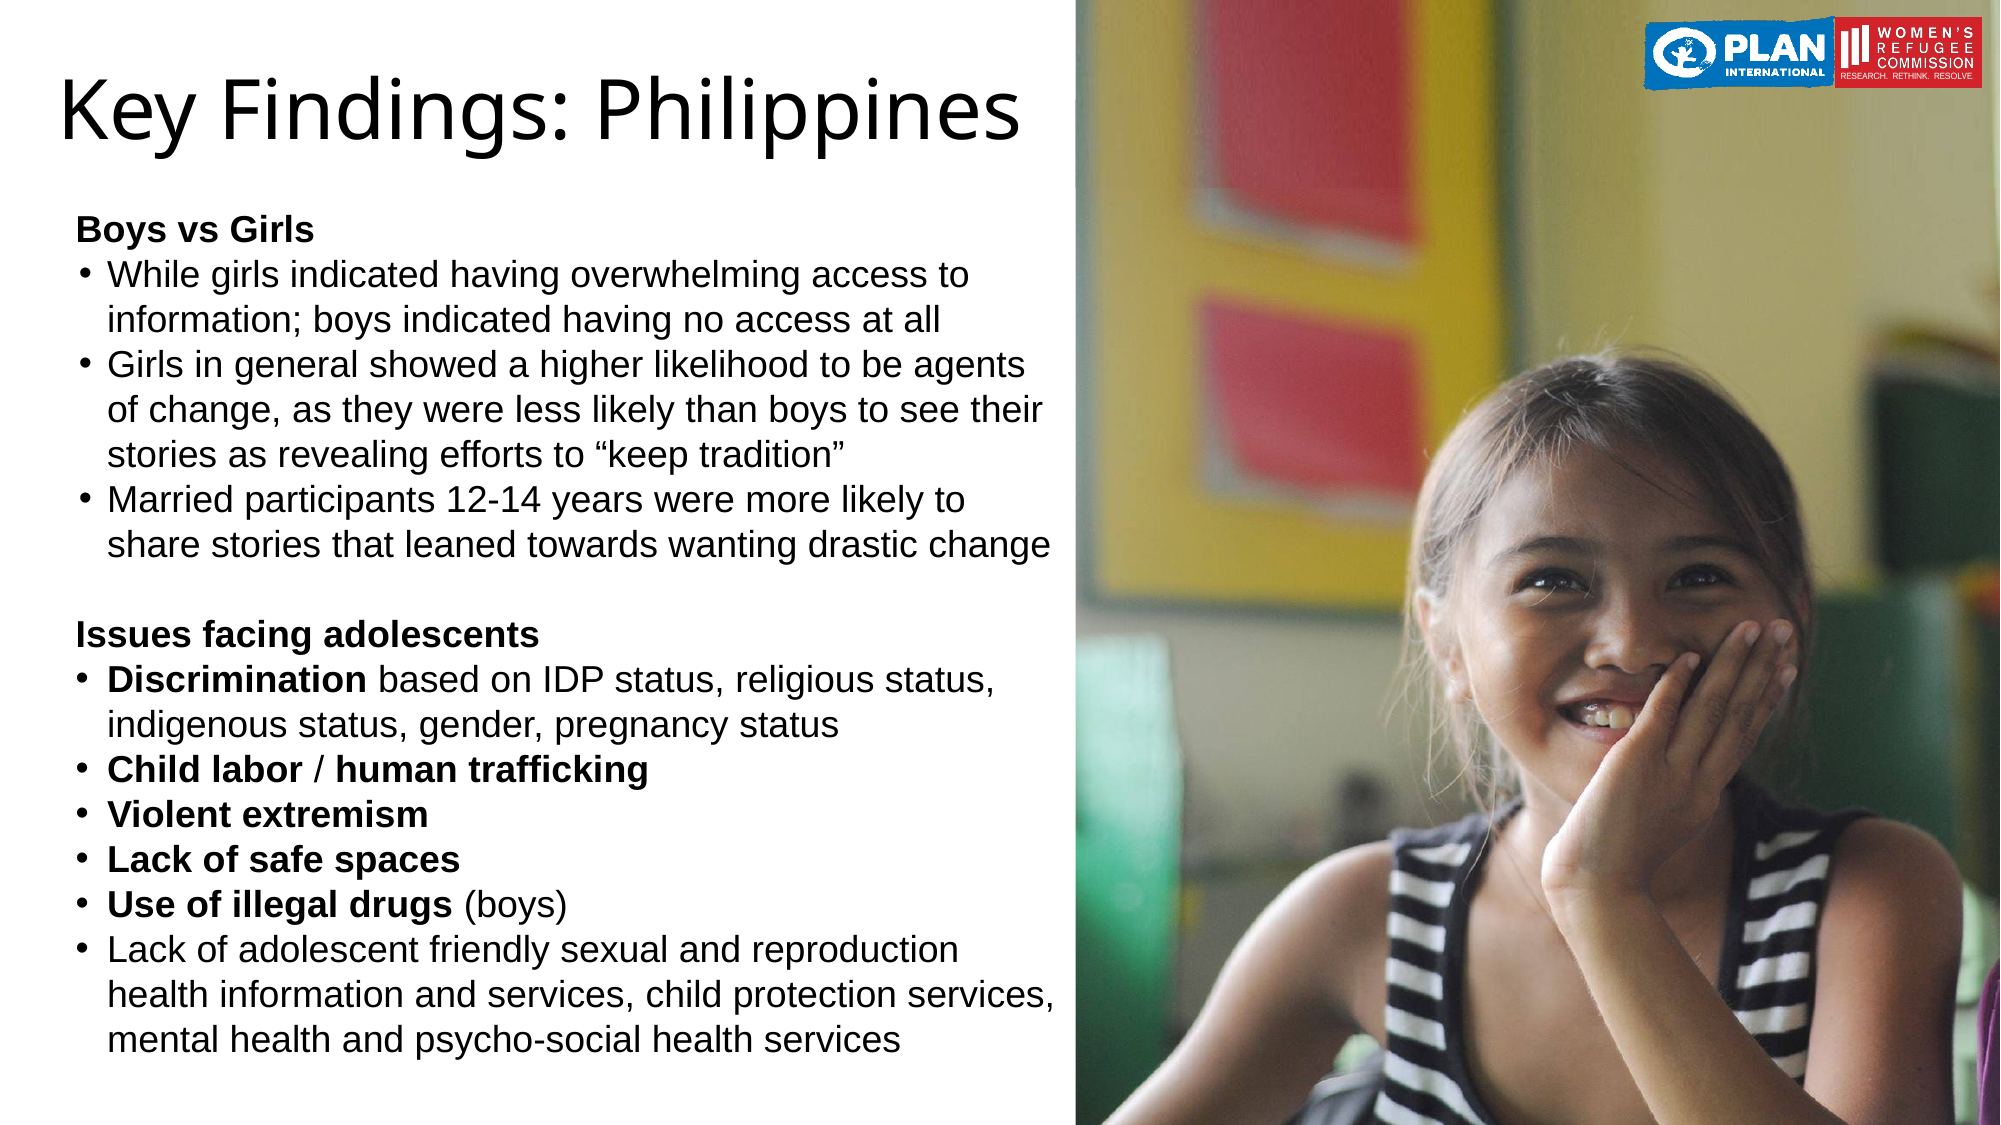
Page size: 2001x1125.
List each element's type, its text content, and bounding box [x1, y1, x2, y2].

picture [1075, 0, 2000, 1125]
text_box Key Findings: Philippines [42, 59, 1075, 278]
text_box Boys vs Girls While girls indicated having overwhelming access to information; boys indicated having no access at all Girls in general showed a higher likelihood to be agents of change, as they were less likely than boys to see their stories as revealing efforts to “keep tradition” Married participants 12-14 years were more likely to share stories that leaned towards wanting drastic change Issues facing adolescents Discrimination based on IDP status, religious status, indigenous status, gender, pregnancy status Child labor / human trafficking Violent extremism Lack of safe spaces Use of illegal drugs (boys) Lack of adolescent friendly sexual and reproduction health information and services, child protection services, mental health and psycho-social health services [60, 197, 1075, 1068]
